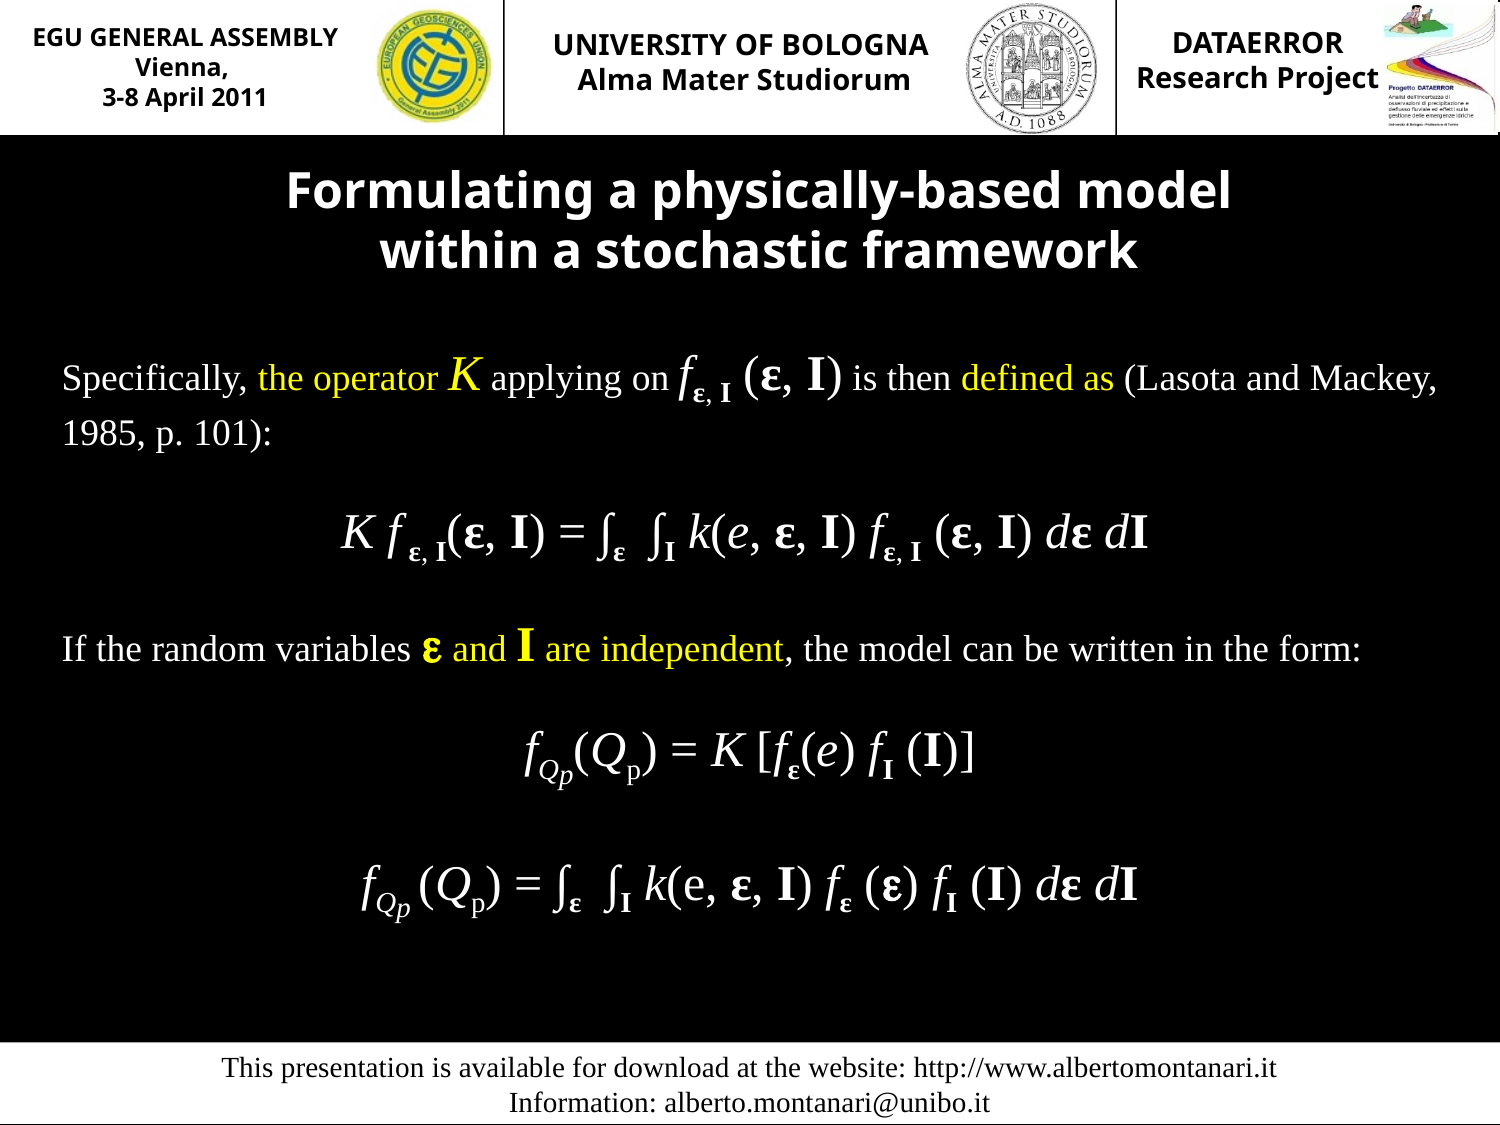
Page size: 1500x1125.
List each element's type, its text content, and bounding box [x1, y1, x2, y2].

picture [966, 3, 1097, 134]
text_box Formulating a physically-based model within a stochastic framework [0, 139, 1500, 235]
text_box Specifically, the operator K applying on fε, I (ε, I) is then defined as (Lasota and Mackey, 1985, p. 101): K f ε, I(ε, I) = ∫ε ∫I k(e, ε, I) fε, I (ε, I) dε dI If the random variables e and I are independent, the model can be written in the form: fQp(Qp) = K [fε(e) fI (I)] fQp (Qp) = ∫ε ∫I k(e, ε, I) fε (e) fI (I) dε dI [46, 332, 1454, 931]
picture [1382, 2, 1500, 132]
picture [371, 2, 500, 130]
